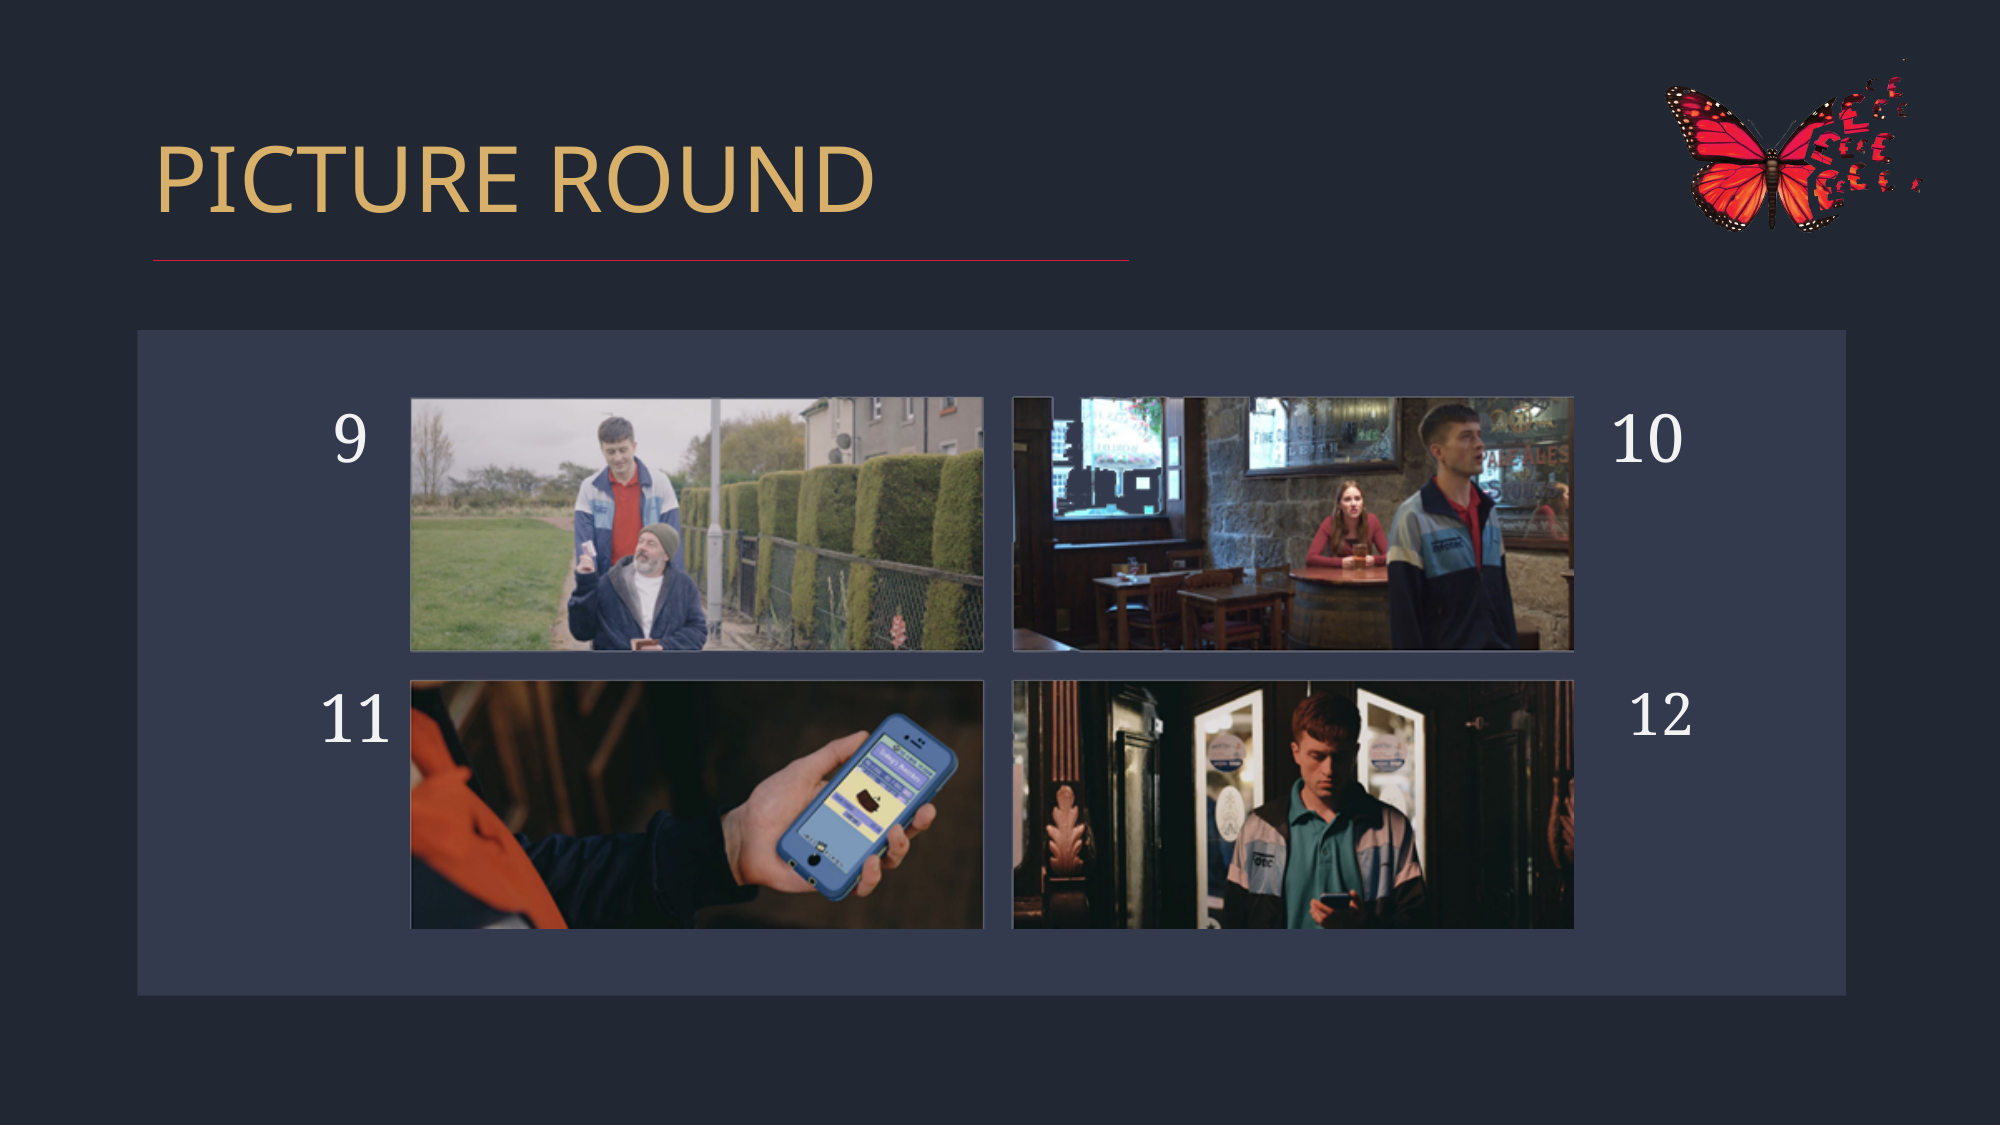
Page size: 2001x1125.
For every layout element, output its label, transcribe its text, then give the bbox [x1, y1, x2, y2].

title PICTURE ROUND [137, 74, 1863, 292]
picture [1665, 58, 1924, 237]
list 9 [259, 397, 370, 489]
text_box 10 [1574, 397, 1710, 489]
picture [410, 396, 1574, 929]
text_box [136, 329, 1847, 997]
text_box 11 [227, 677, 410, 770]
text_box 12 [1574, 677, 1710, 770]
